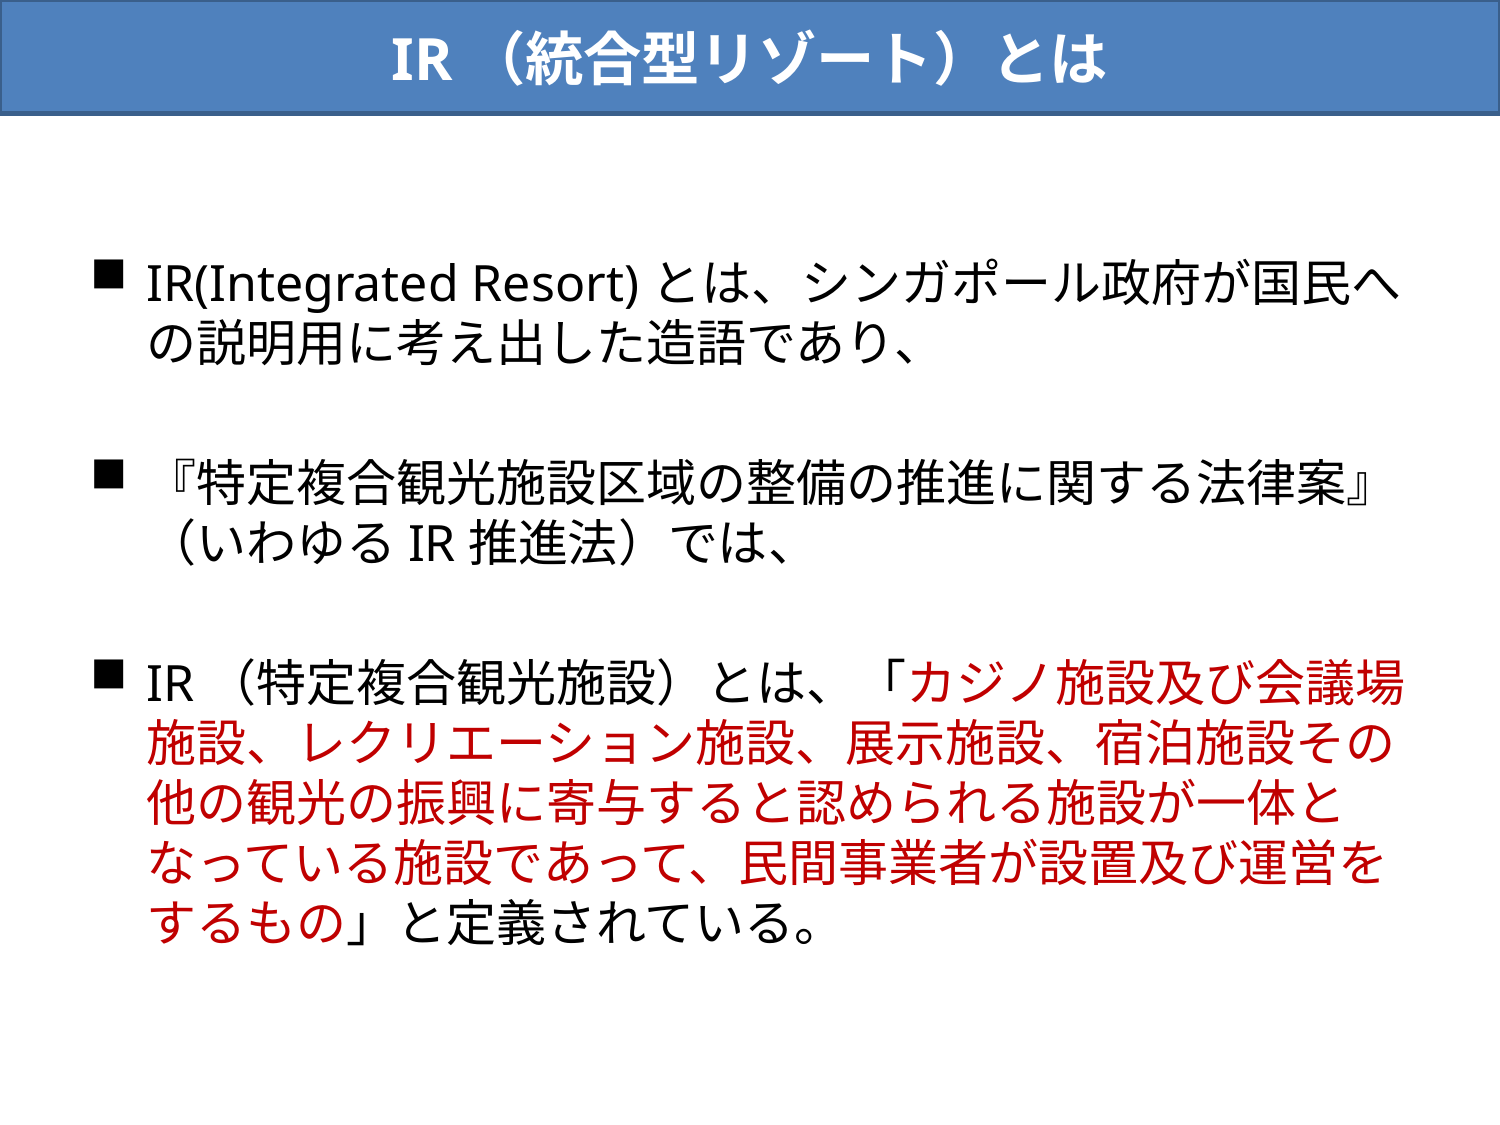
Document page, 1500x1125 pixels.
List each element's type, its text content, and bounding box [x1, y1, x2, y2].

list IR(Integrated Resort)とは、シンガポール政府が国民への説明用に考え出した造語であり、 『特定複合観光施設区域の整備の推進に関する法律案』（いわゆるIR推進法）では、 IR（特定複合観光施設）とは、「カジノ施設及び会議場施設、レクリエーション施設、展示施設、宿泊施設その他の観光の振興に寄与すると認められる施設が一体となっている施設であって、民間事業者が設置及び運営をするもの」と定義されている。 [75, 243, 1425, 1083]
text_box IR（統合型リゾート）とは [0, 0, 1500, 116]
